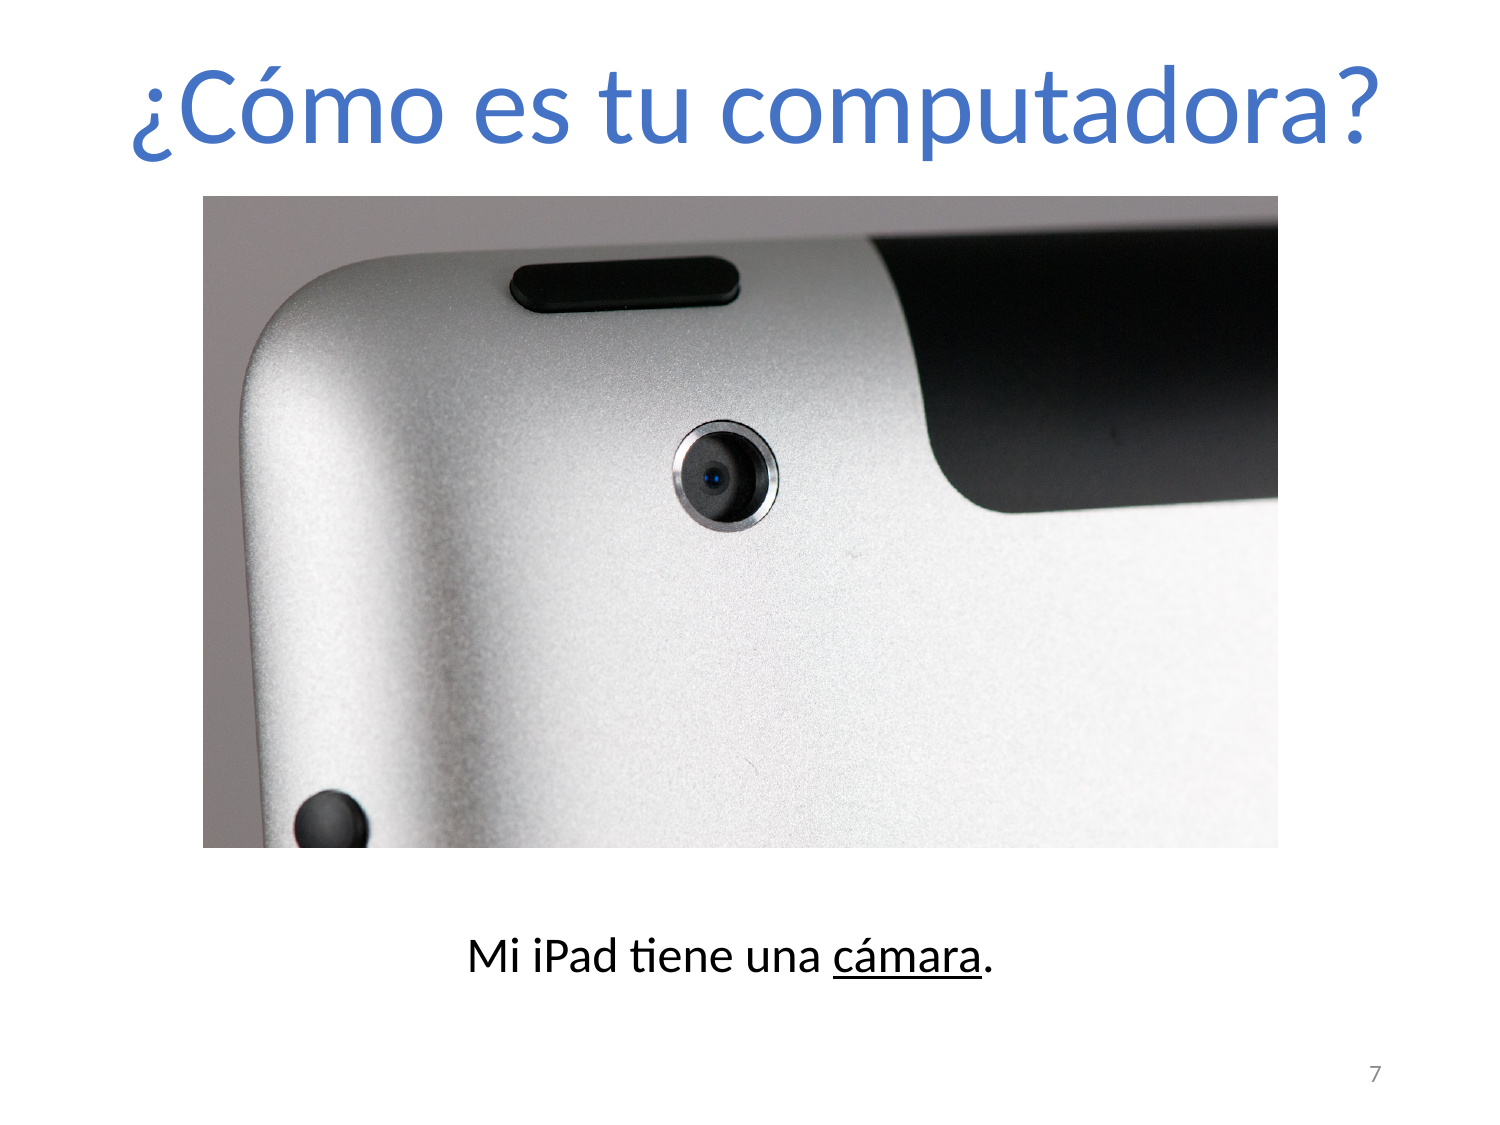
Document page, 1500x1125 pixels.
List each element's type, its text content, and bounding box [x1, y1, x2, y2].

picture [203, 196, 1278, 848]
text_box ¿Cómo es tu computadora? [111, 24, 1402, 174]
text_box Mi iPad tiene una cámara. [314, 914, 1158, 990]
slide_number 7 [1059, 1042, 1397, 1103]
